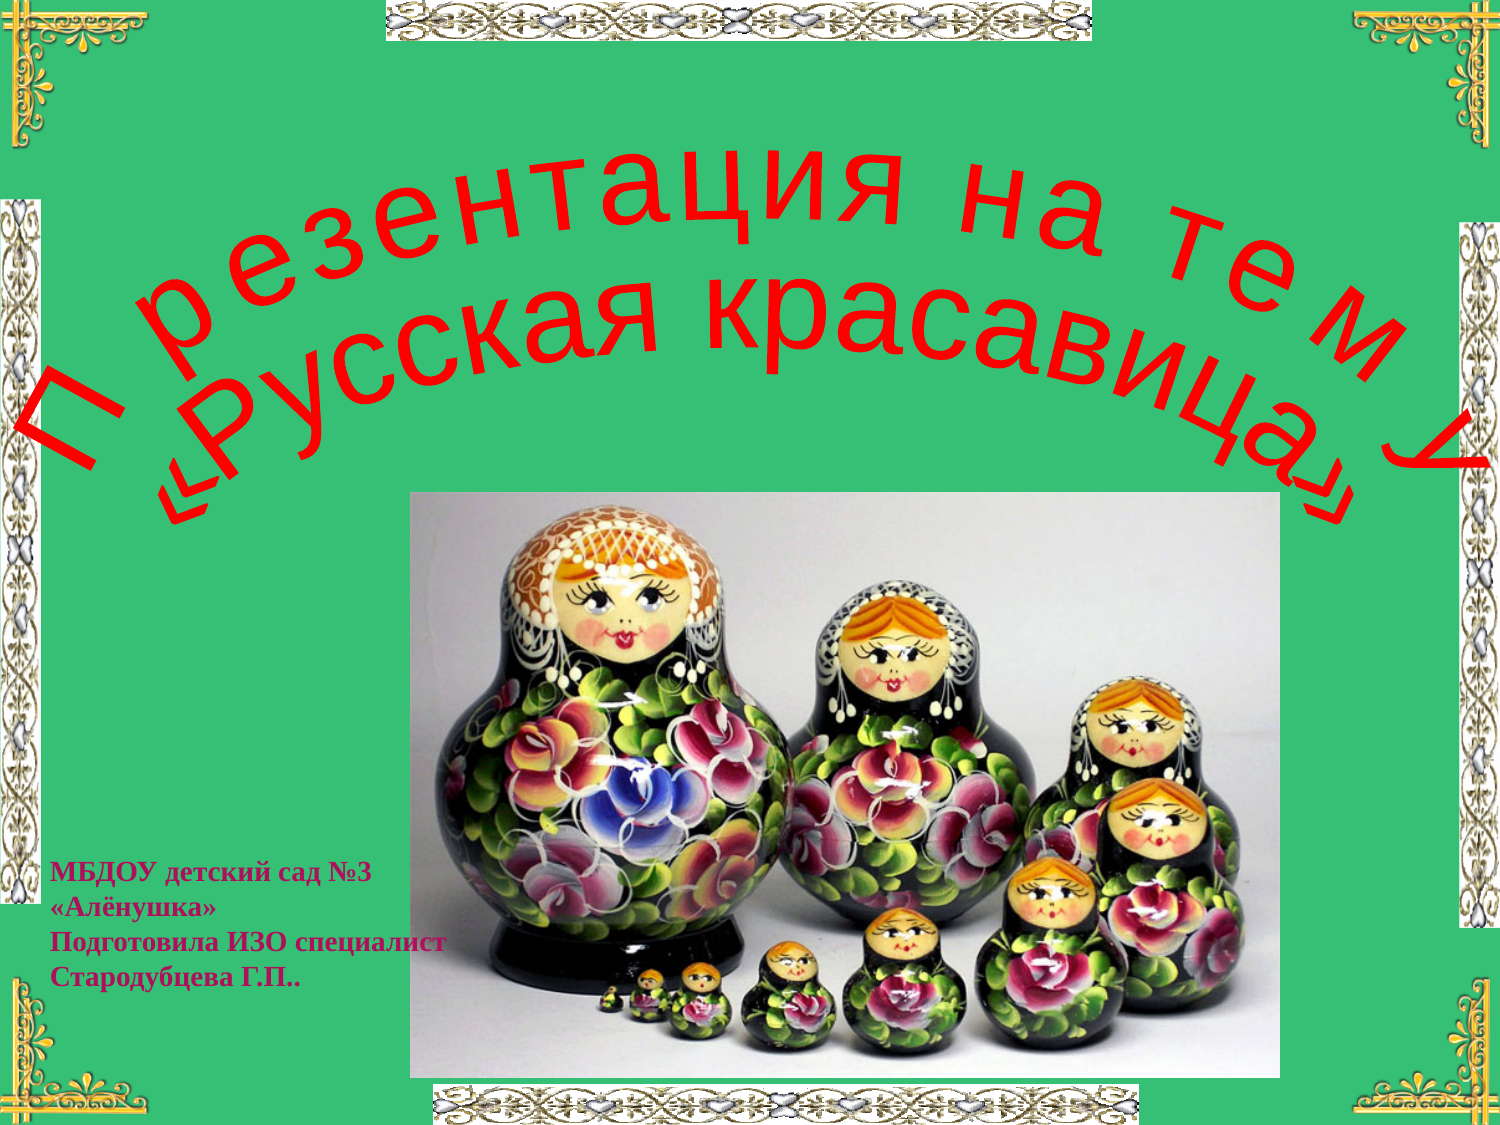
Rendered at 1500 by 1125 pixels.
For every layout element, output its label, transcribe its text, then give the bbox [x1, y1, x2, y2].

picture [0, 0, 150, 150]
picture [410, 223, 1500, 1078]
text_box МБДОУ детский сад №3 «Алёнушка» Подготовила ИЗО специалист Стародубцева Г.П.. [35, 820, 404, 1000]
picture [386, 0, 1092, 41]
picture [1349, 974, 1500, 1125]
picture [0, 200, 373, 903]
picture [1349, 0, 1500, 150]
picture [0, 974, 150, 1125]
picture [433, 1084, 1139, 1125]
